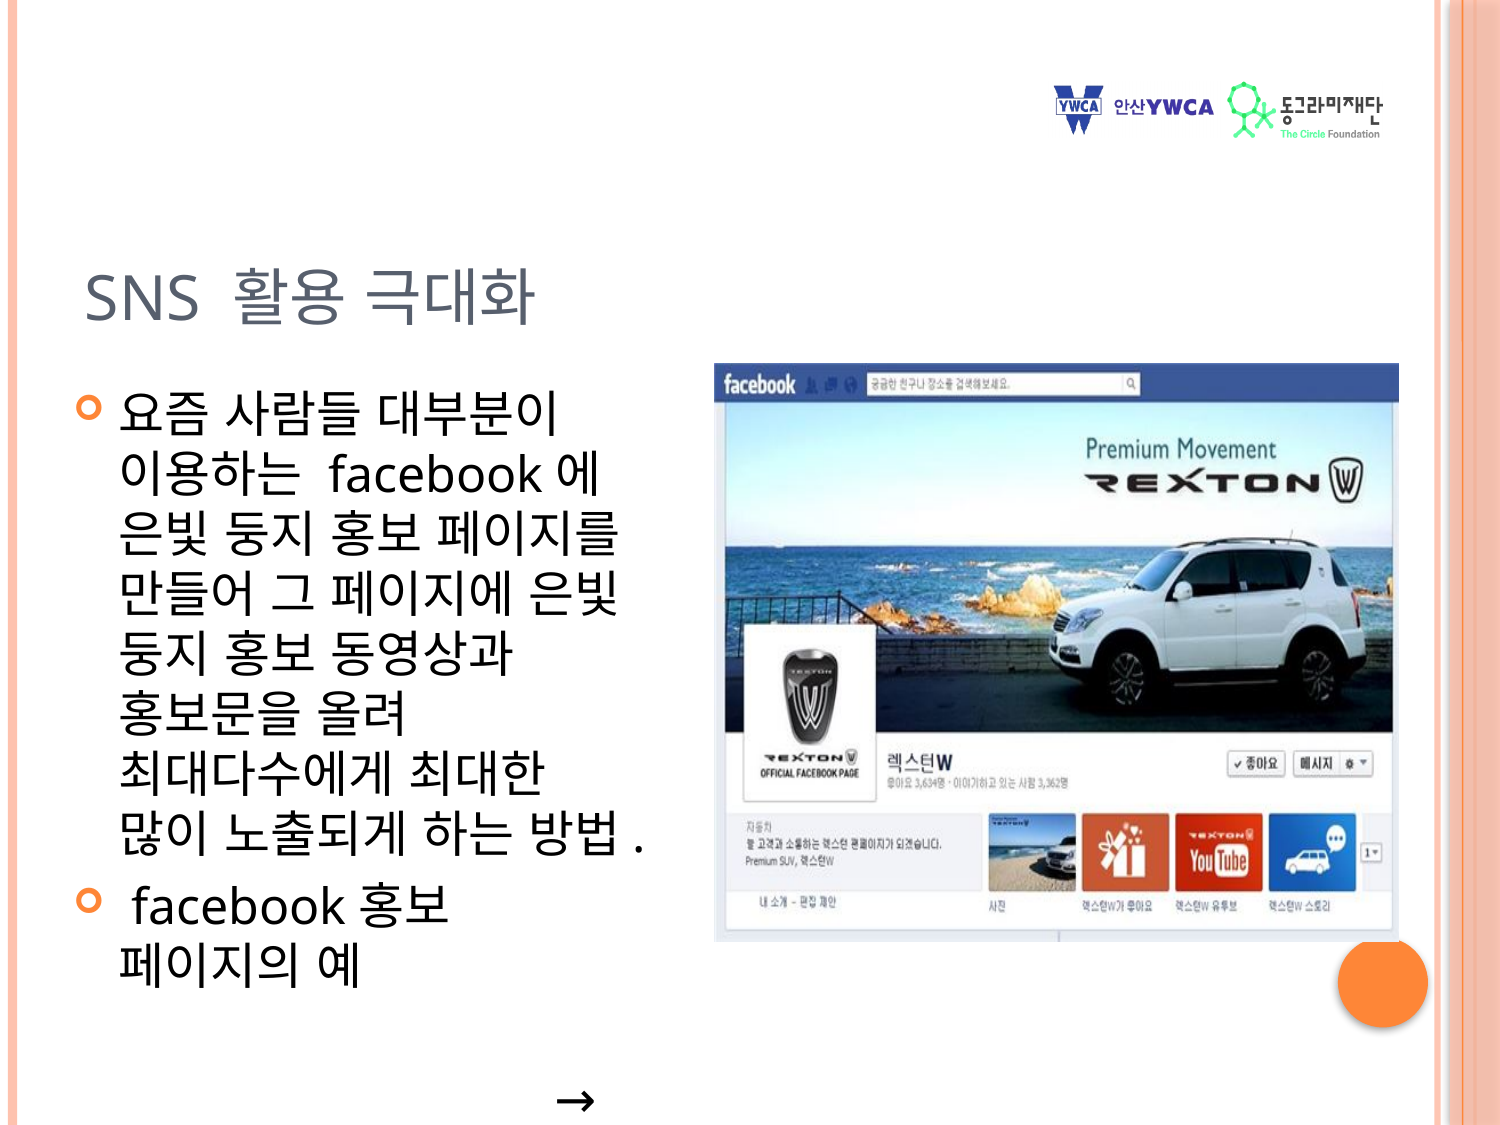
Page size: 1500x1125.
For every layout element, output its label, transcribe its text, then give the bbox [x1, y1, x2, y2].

list 요즘 사람들 대부분이 이용하는 facebook에 은빛 둥지 홍보 페이지를 만들어 그 페이지에 은빛 둥지 홍보 동영상과 홍보문을 올려 최대다수에게 최대한 많이 노출되게 하는 방법. facebook홍보 페이지의 예 → [58, 375, 659, 1125]
picture [1045, 81, 1221, 138]
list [714, 362, 1400, 943]
picture [1227, 81, 1383, 138]
title SNS 활용 극대화 [70, 152, 1296, 340]
